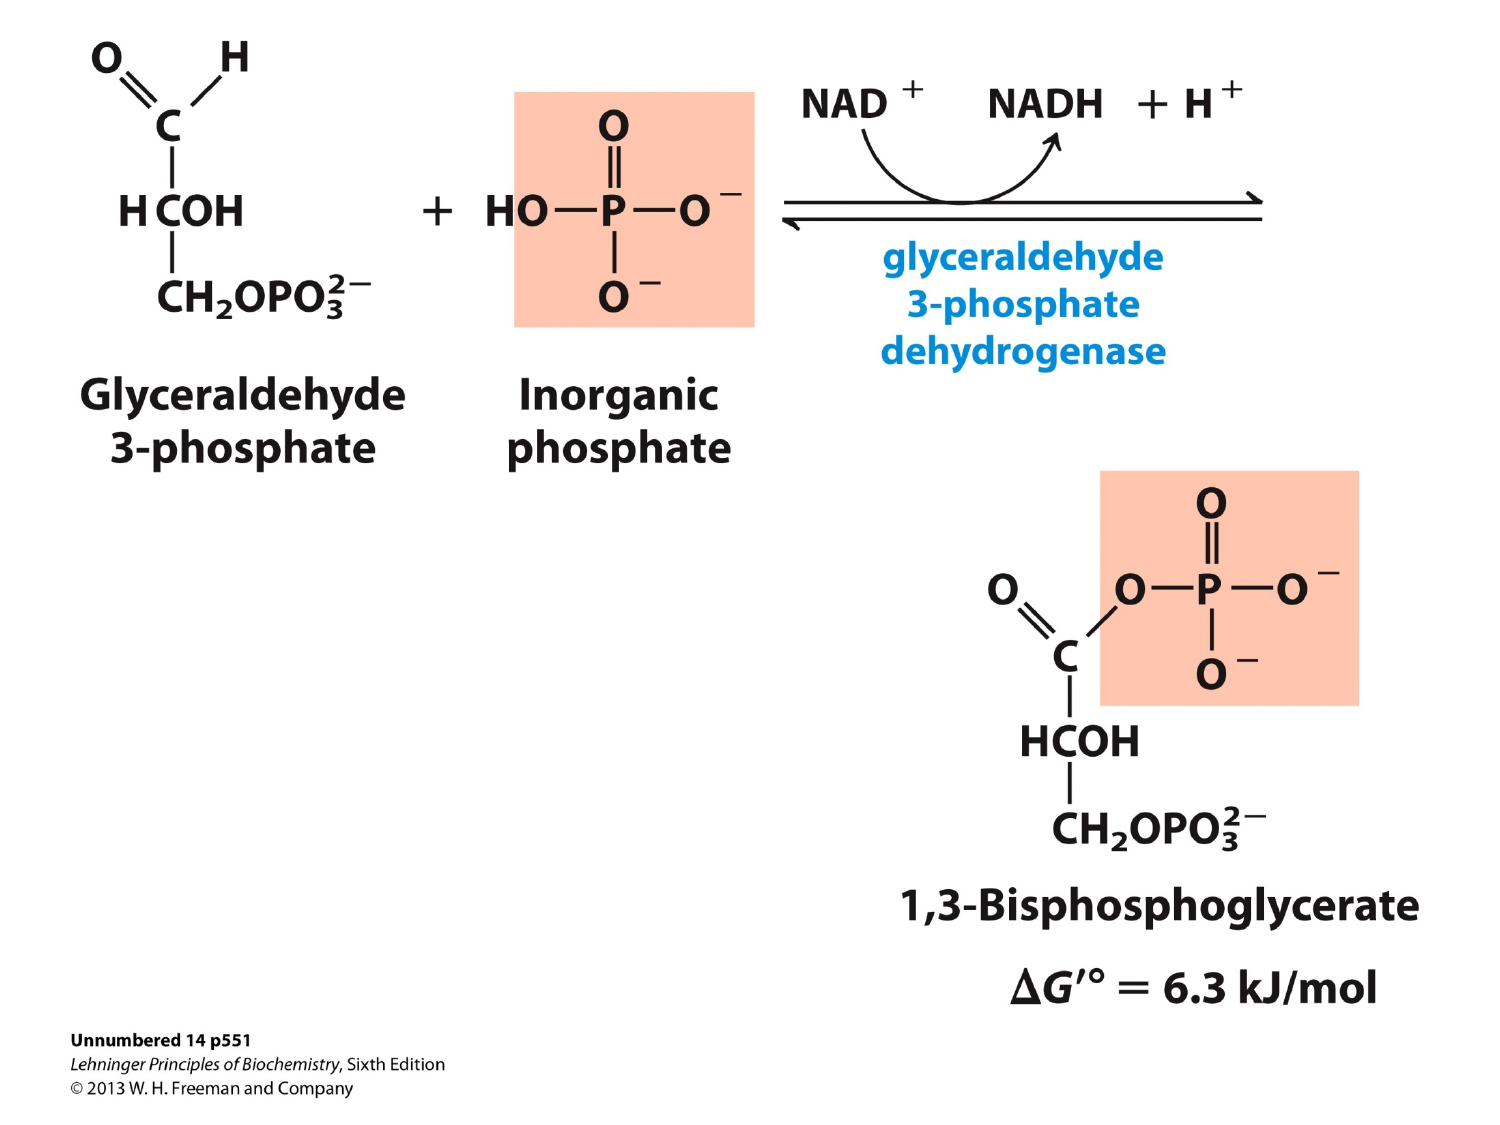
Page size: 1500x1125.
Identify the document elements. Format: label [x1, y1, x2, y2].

picture [66, 24, 1434, 1101]
